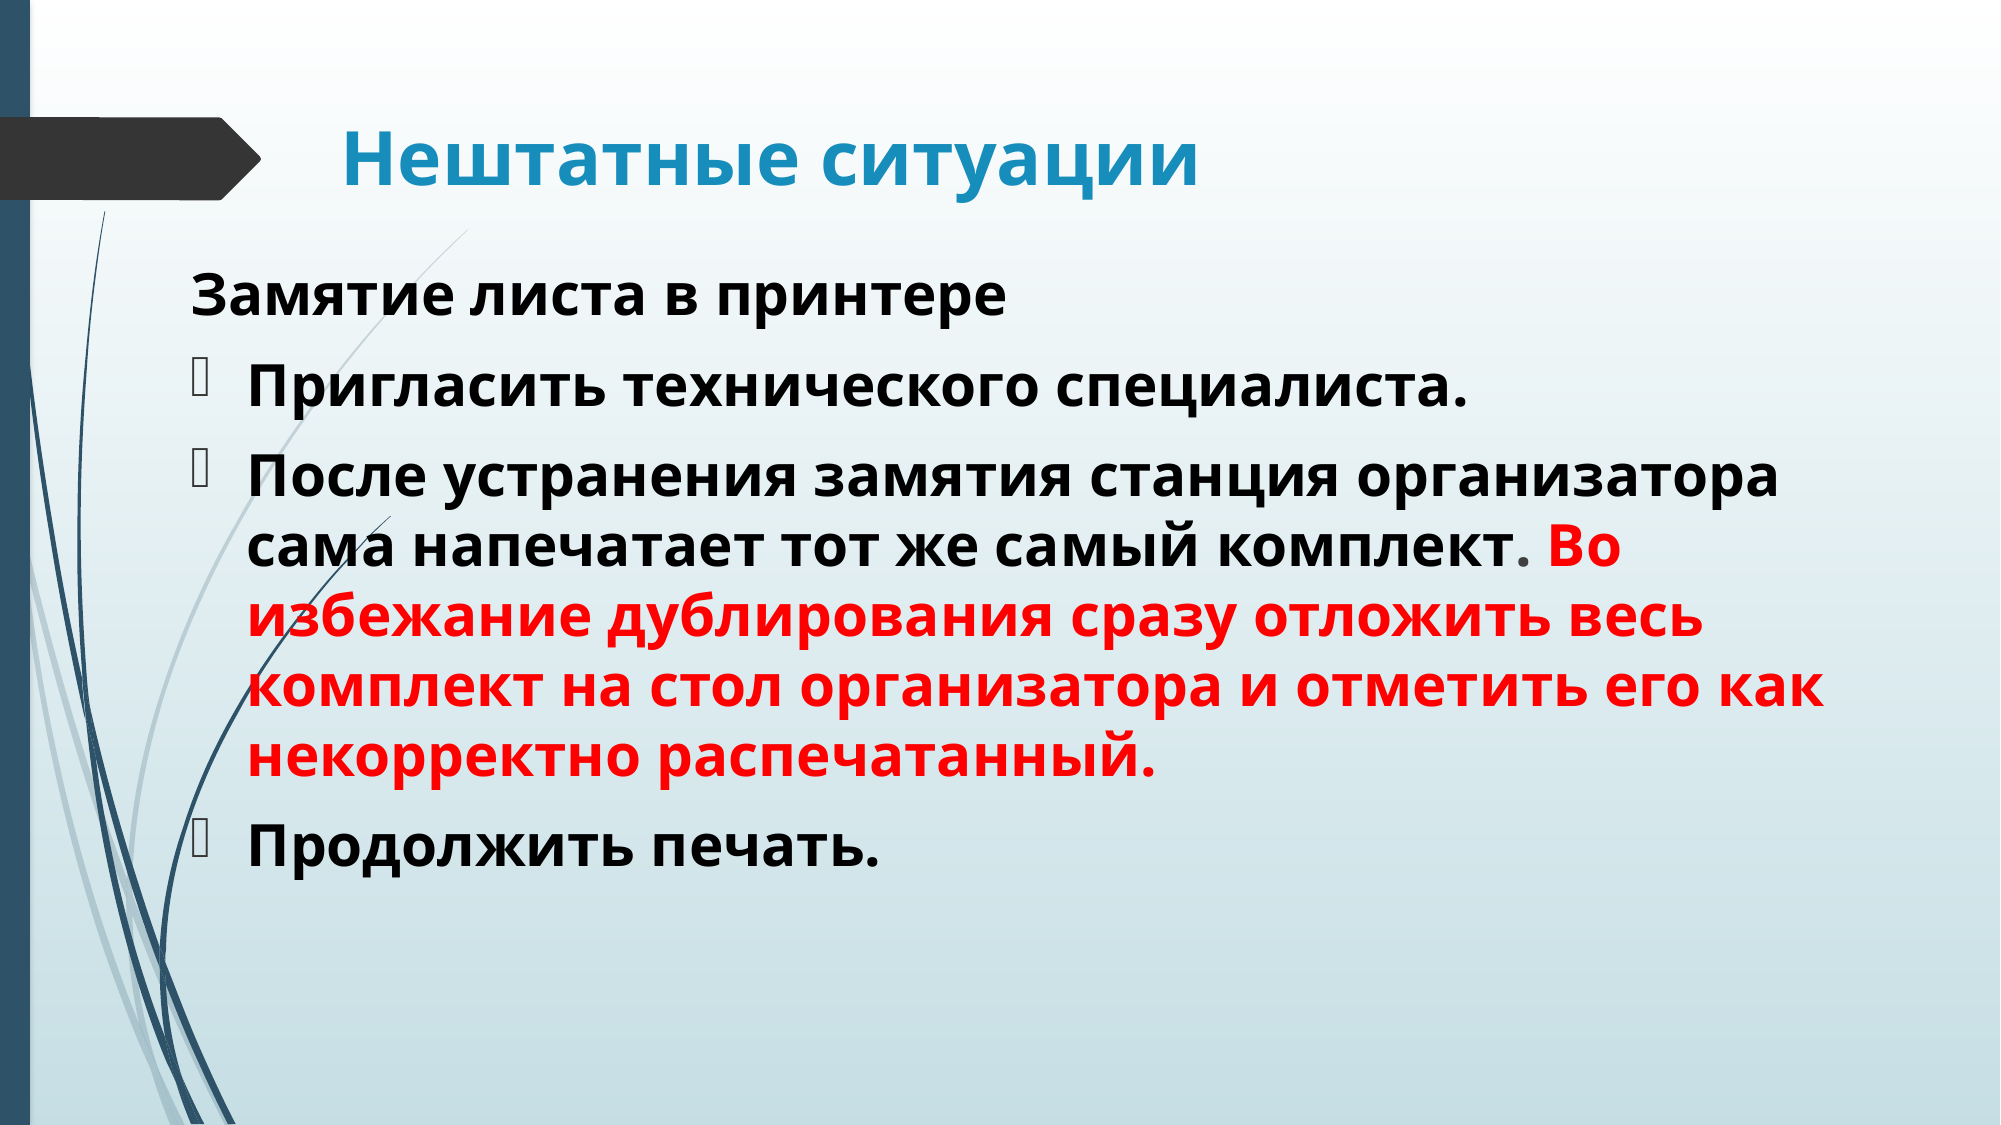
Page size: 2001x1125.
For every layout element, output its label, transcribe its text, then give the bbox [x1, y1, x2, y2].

title Нештатные ситуации [325, 102, 1888, 249]
list Замятие листа в принтере Пригласить технического специалиста. После устранения замятия станция организатора сама напечатает тот же самый комплект. Во избежание дублирования сразу отложить весь комплект на стол организатора и отметить его как некорректно распечатанный. Продолжить печать. [175, 249, 1891, 1074]
